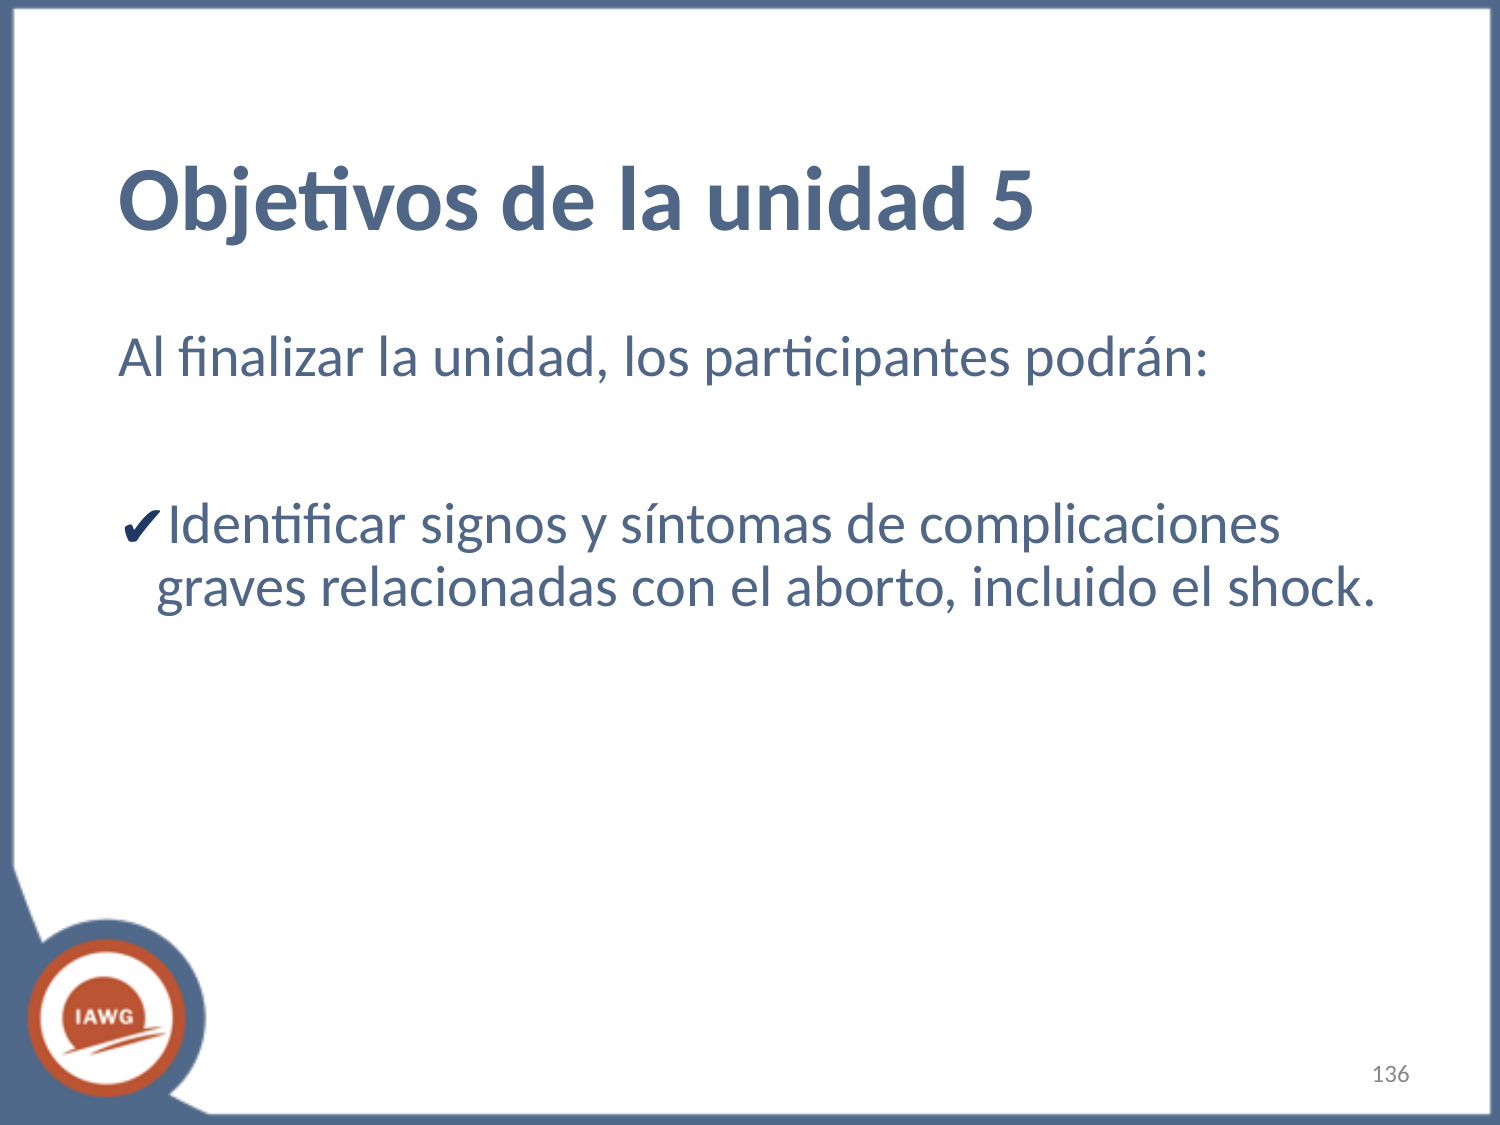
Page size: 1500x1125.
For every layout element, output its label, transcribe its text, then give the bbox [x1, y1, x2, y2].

list Al finalizar la unidad, los participantes podrán: Identificar signos y síntomas de complicaciones graves relacionadas con el aborto, incluido el shock. [103, 318, 1454, 1061]
picture [0, 0, 1500, 1125]
slide_number ‹#› [1074, 1042, 1425, 1103]
title Objetivos de la unidad 5 [103, 107, 1454, 295]
